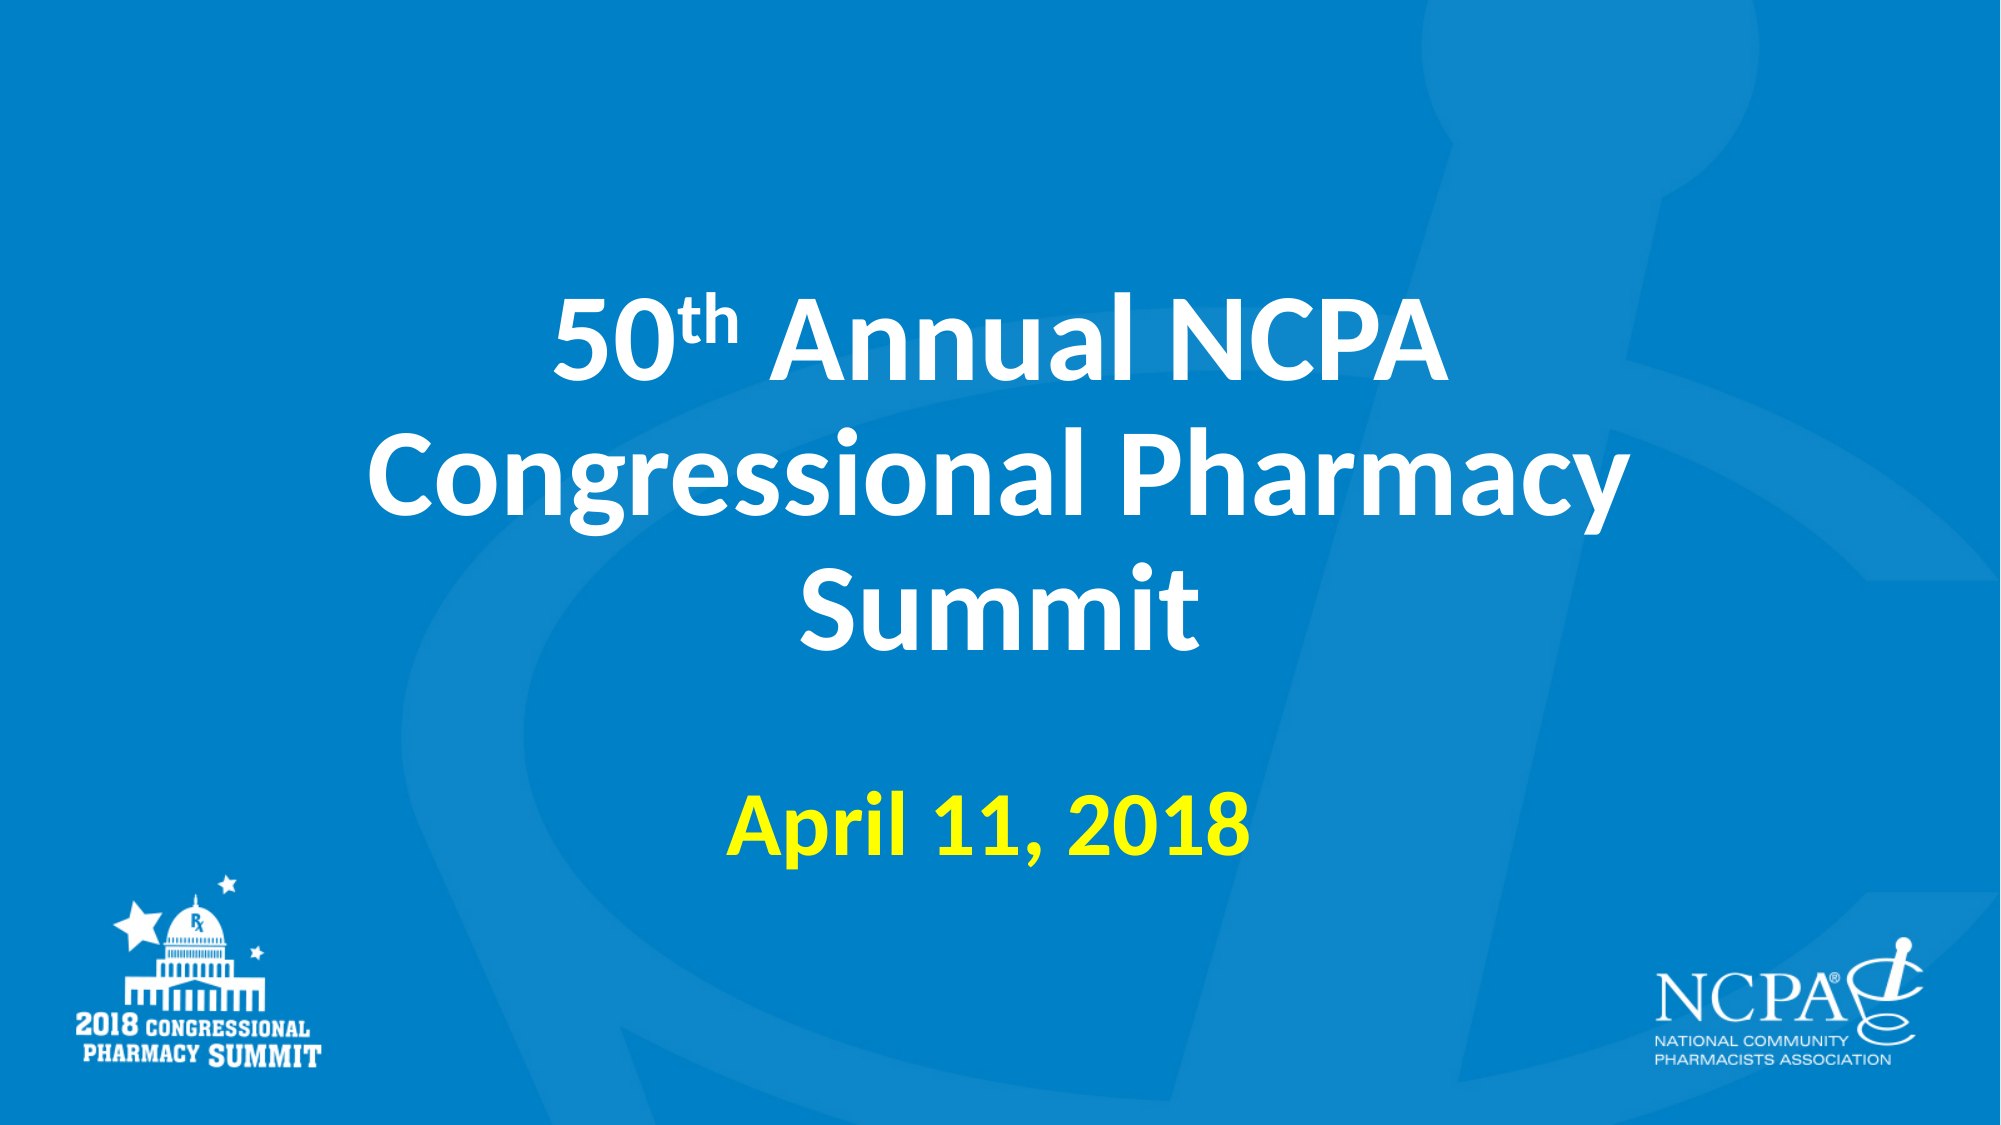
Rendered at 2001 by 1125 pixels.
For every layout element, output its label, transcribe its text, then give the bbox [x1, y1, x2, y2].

picture [0, 0, 2001, 1125]
title 50th Annual NCPA Congressional Pharmacy Summit April 11, 2018 [212, 265, 1788, 639]
